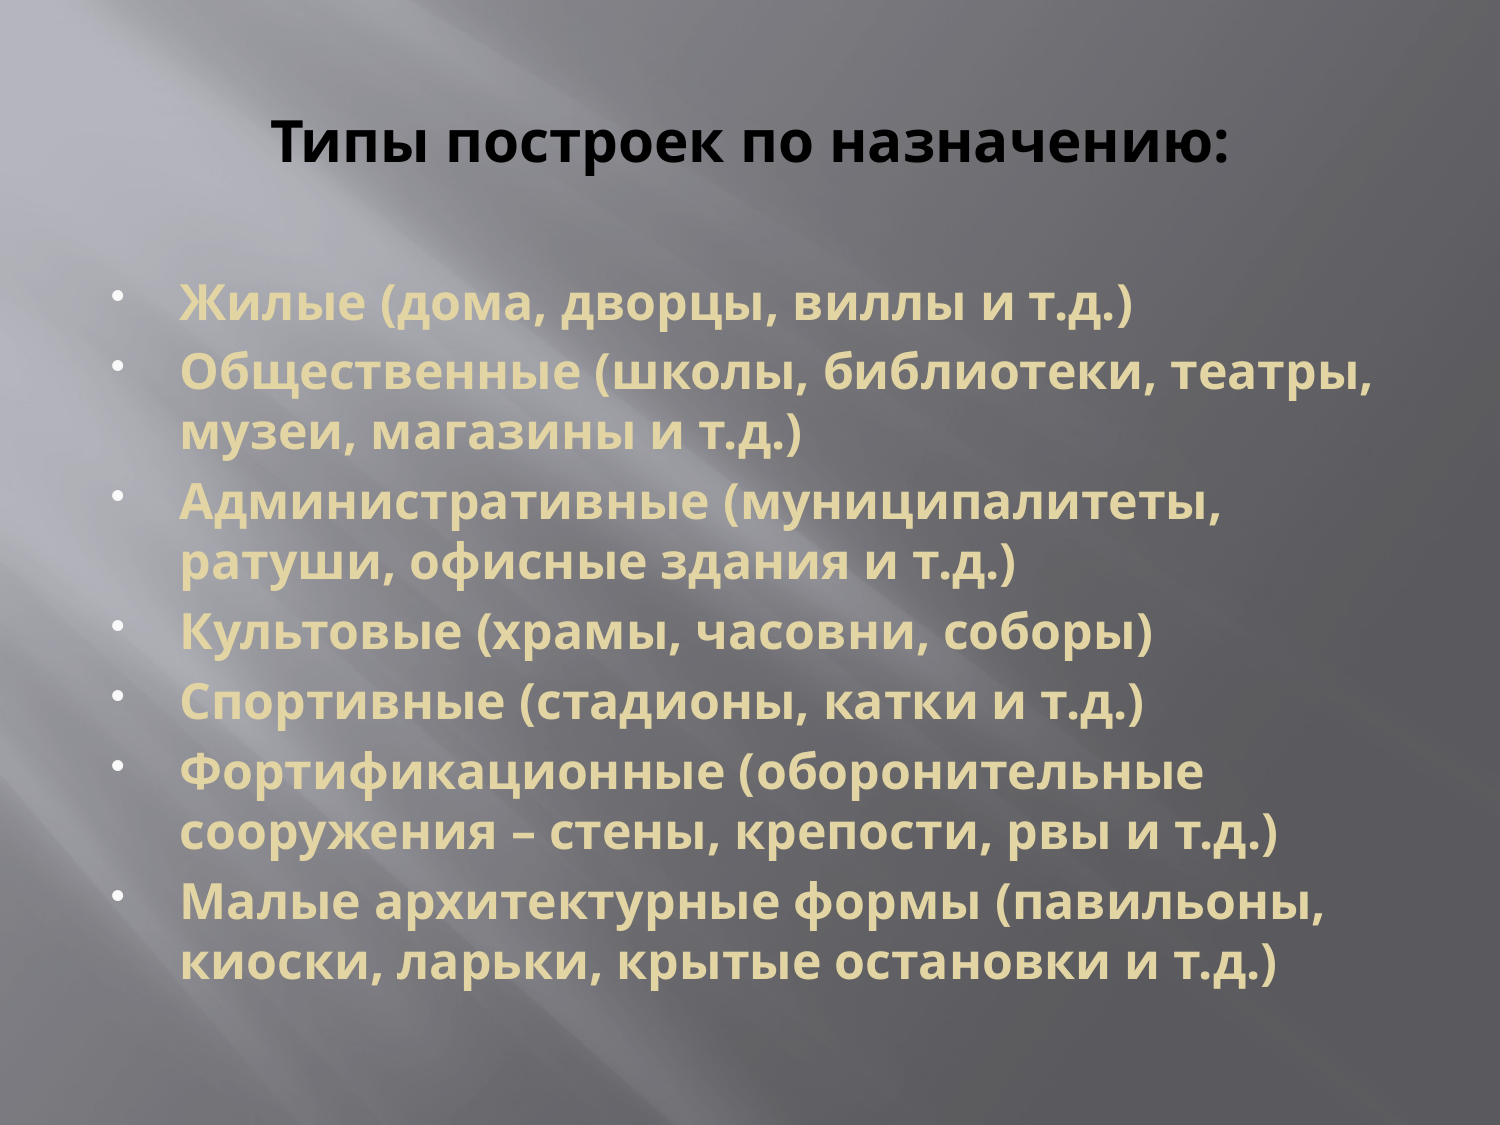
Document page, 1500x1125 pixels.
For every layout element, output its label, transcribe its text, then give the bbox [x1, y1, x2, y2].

title Типы построек по назначению: [75, 45, 1425, 233]
list Жилые (дома, дворцы, виллы и т.д.) Общественные (школы, библиотеки, театры, музеи, магазины и т.д.) Административные (муниципалитеты, ратуши, офисные здания и т.д.) Культовые (храмы, часовни, соборы) Спортивные (стадионы, катки и т.д.) Фортификационные (оборонительные сооружения – стены, крепости, рвы и т.д.) Малые архитектурные формы (павильоны, киоски, ларьки, крытые остановки и т.д.) [75, 262, 1425, 1035]
